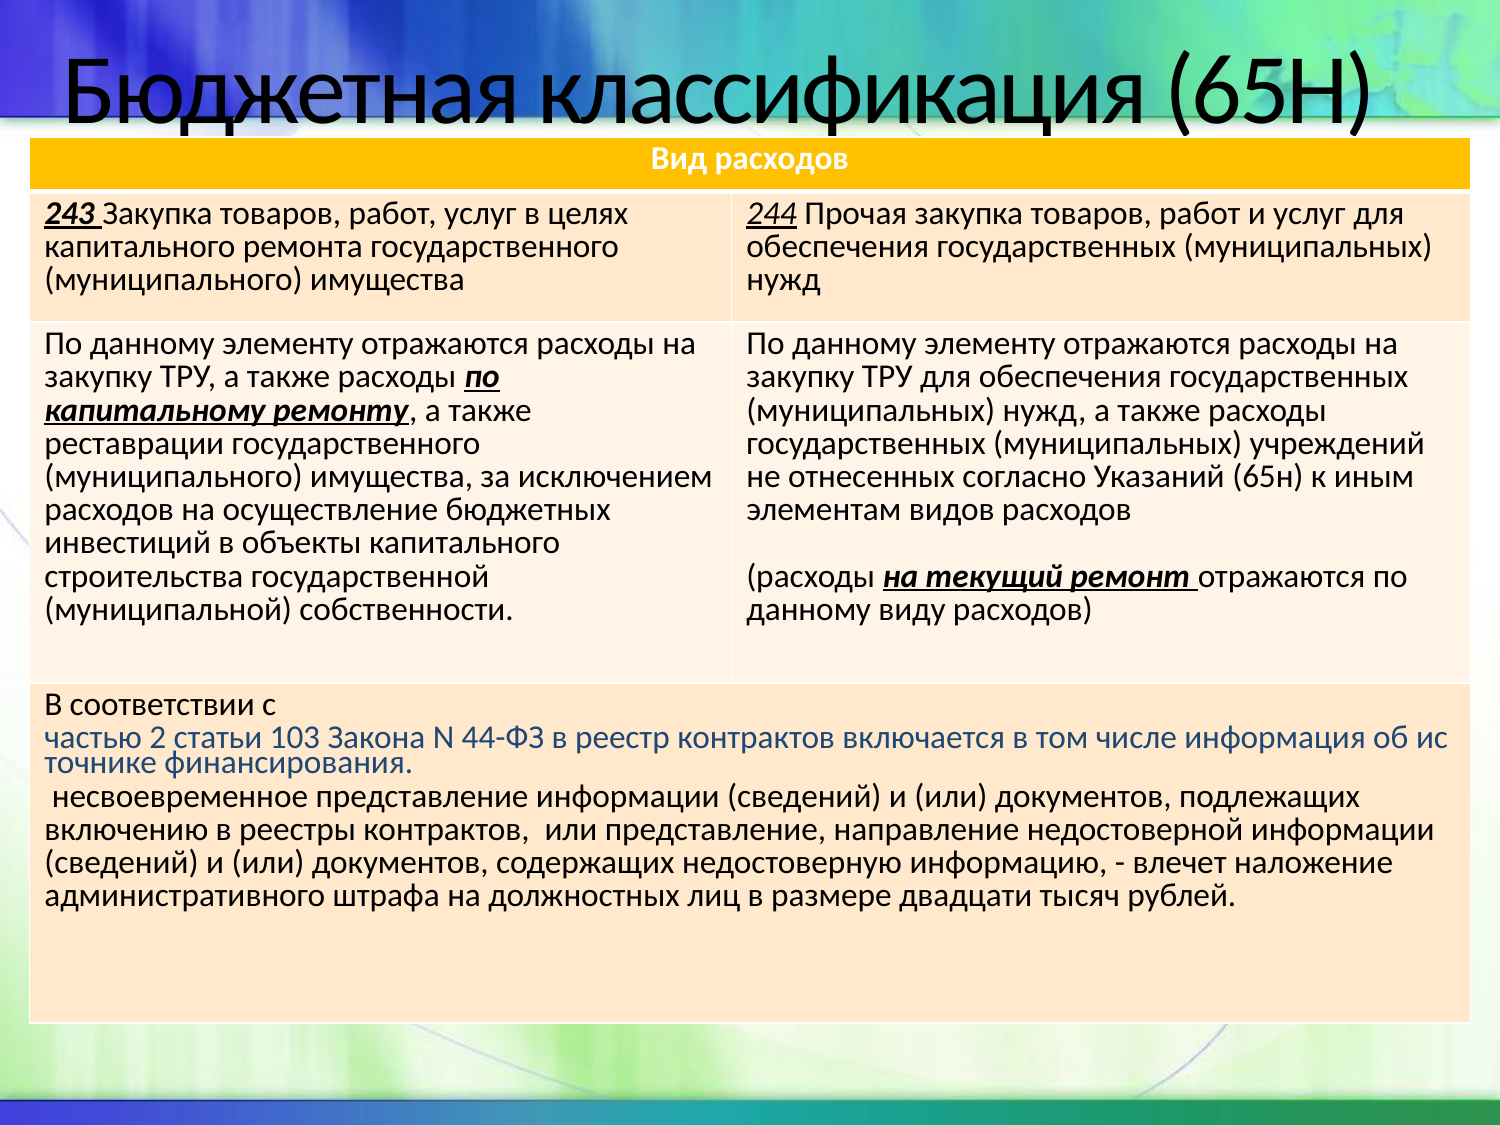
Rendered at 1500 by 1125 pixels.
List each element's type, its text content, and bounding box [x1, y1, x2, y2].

table_cell 244 Прочая закупка товаров, работ и услуг для обеспечения государственных (муниципальных) нужд [732, 194, 1470, 321]
table_header Вид расходов [30, 138, 1470, 189]
table_cell 243 Закупка товаров, работ, услуг в целях капитального ремонта государственного (муниципального) имущества [30, 194, 731, 321]
table_cell В соответствии с частью 2 статьи 103 Закона N 44-ФЗ в реестр контрактов включается в том числе информация об источнике финансирования. несвоевременное представление информации (сведений) и (или) документов, подлежащих включению в реестры контрактов, или представление, направление недостоверной информации (сведений) и (или) документов, содержащих недостоверную информацию, - влечет наложение административного штрафа на должностных лиц в размере двадцати тысяч рублей. [30, 684, 1470, 1022]
table_cell По данному элементу отражаются расходы на закупку ТРУ, а также расходы по капитальному ремонту, а также реставрации государственного (муниципального) имущества, за исключением расходов на осуществление бюджетных инвестиций в объекты капитального строительства государственной (муниципальной) собственности. [30, 323, 731, 682]
table_cell По данному элементу отражаются расходы на закупку ТРУ для обеспечения государственных (муниципальных) нужд, а также расходы государственных (муниципальных) учреждений не отнесенных согласно Указаний (65н) к иным элементам видов расходов (расходы на текущий ремонт отражаются по данному виду расходов) [732, 323, 1470, 682]
title Бюджетная классификация (65Н) [62, 37, 1438, 114]
picture [0, 0, 1500, 1125]
